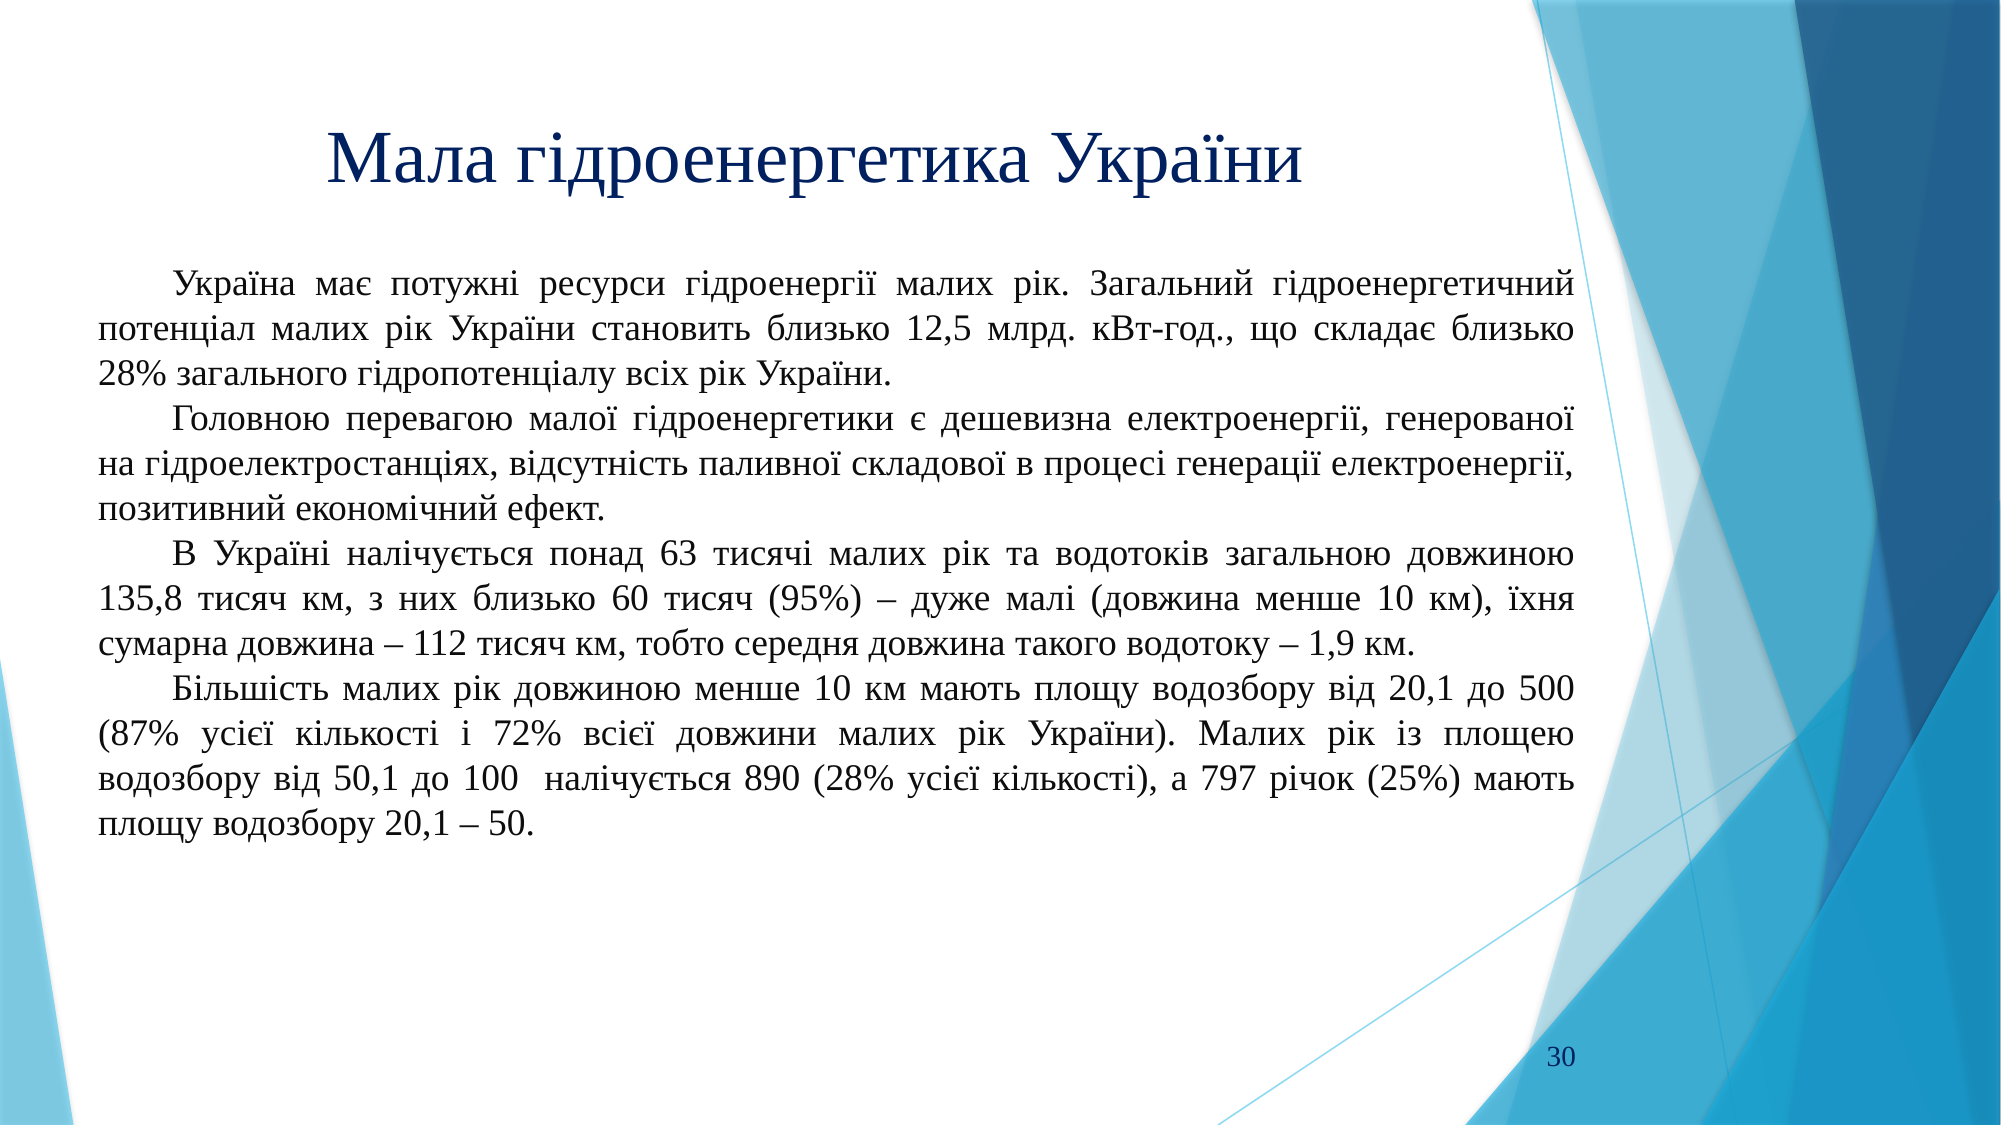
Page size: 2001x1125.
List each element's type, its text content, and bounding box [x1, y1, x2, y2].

slide_number 30 [1479, 1025, 1592, 1085]
title Мала гідроенергетика України [111, 99, 1522, 317]
